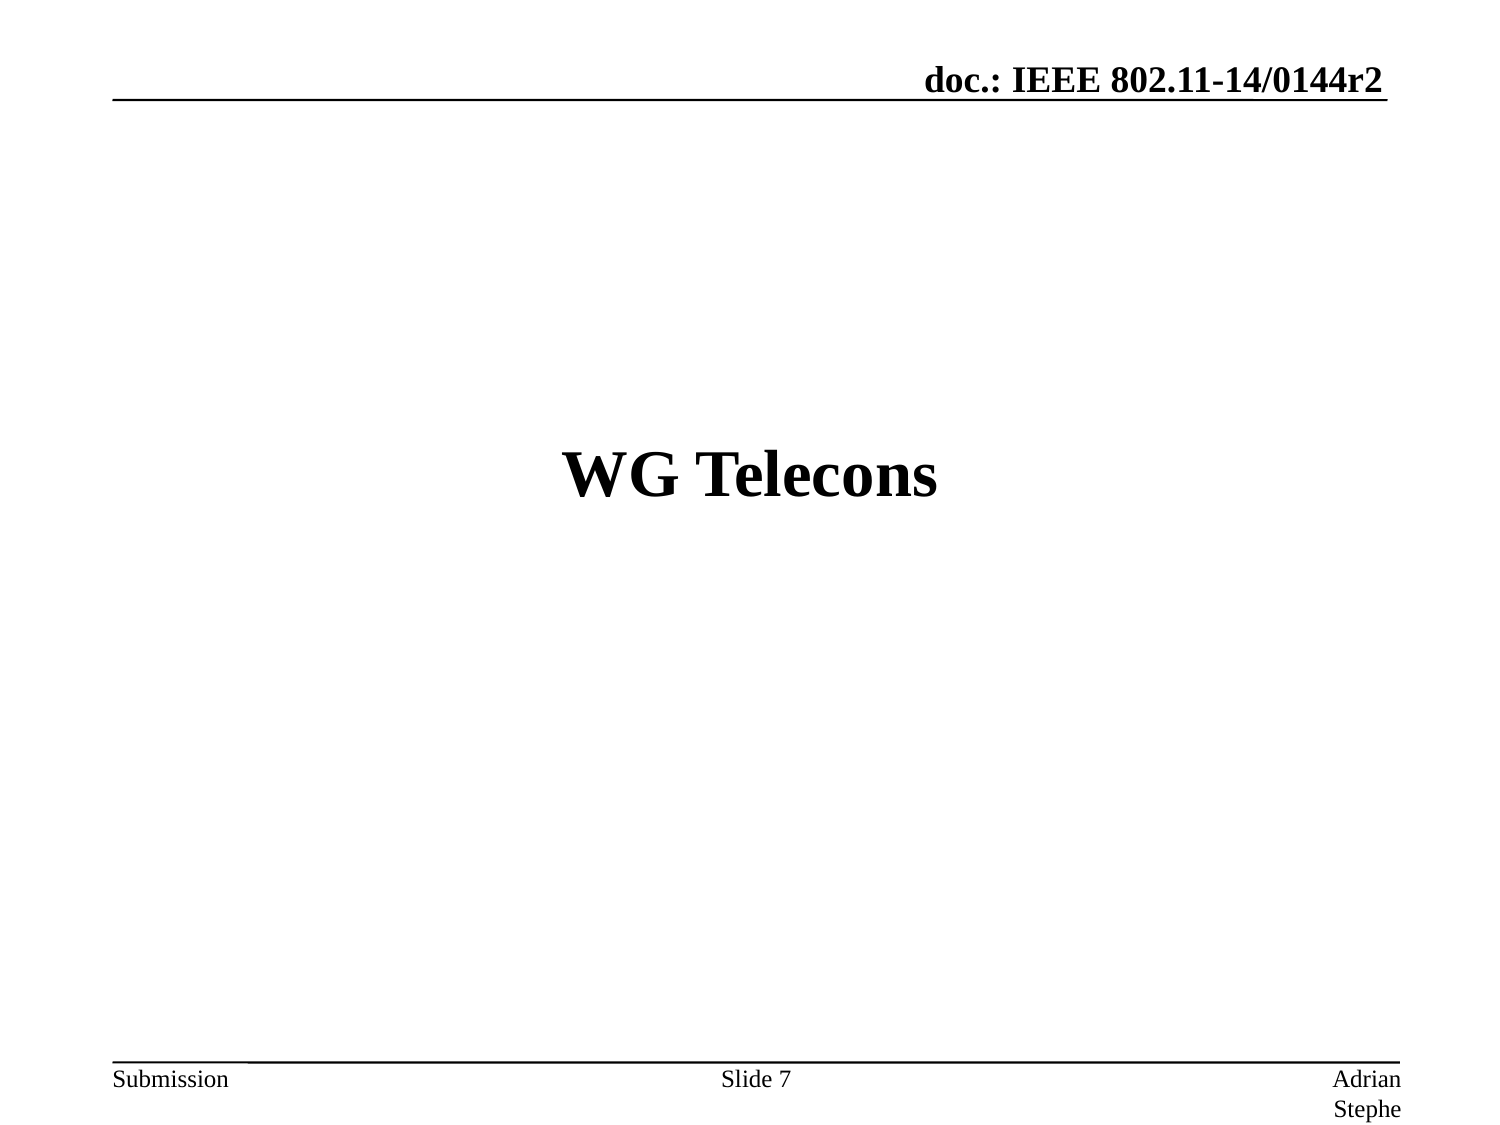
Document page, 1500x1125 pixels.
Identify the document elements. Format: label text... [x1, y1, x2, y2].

title WG Telecons [112, 349, 1388, 591]
slide_number Slide 7 [712, 1061, 800, 1093]
footer Adrian Stephens, Intel Corporation [1324, 1061, 1402, 1093]
